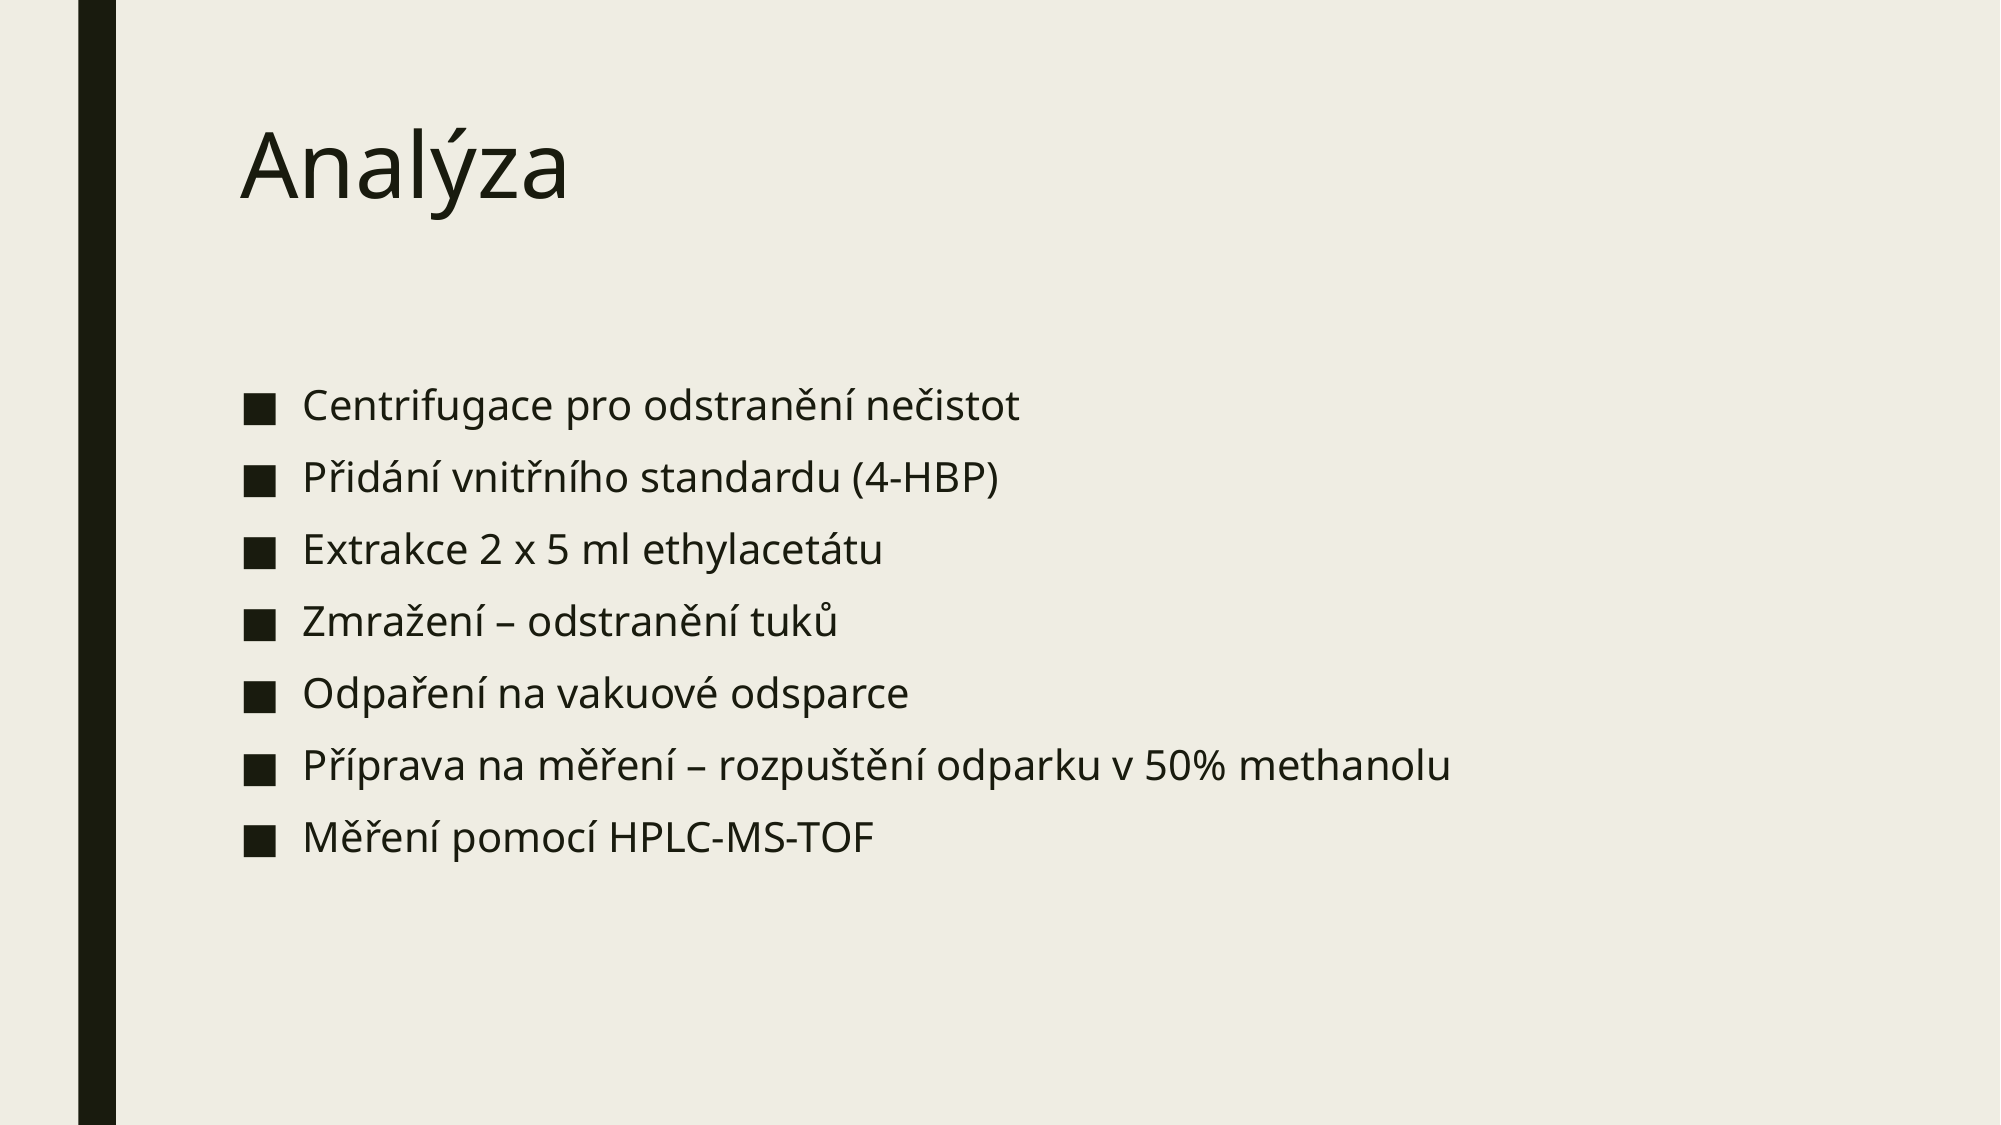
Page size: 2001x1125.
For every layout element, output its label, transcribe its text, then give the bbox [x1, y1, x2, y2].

list Centrifugace pro odstranění nečistot Přidání vnitřního standardu (4-HBP) Extrakce 2 x 5 ml ethylacetátu Zmražení – odstranění tuků Odpaření na vakuové odsparce Příprava na měření – rozpuštění odparku v 50% methanolu Měření pomocí HPLC-MS-TOF [225, 375, 1800, 963]
title Analýza [225, 112, 1800, 357]
